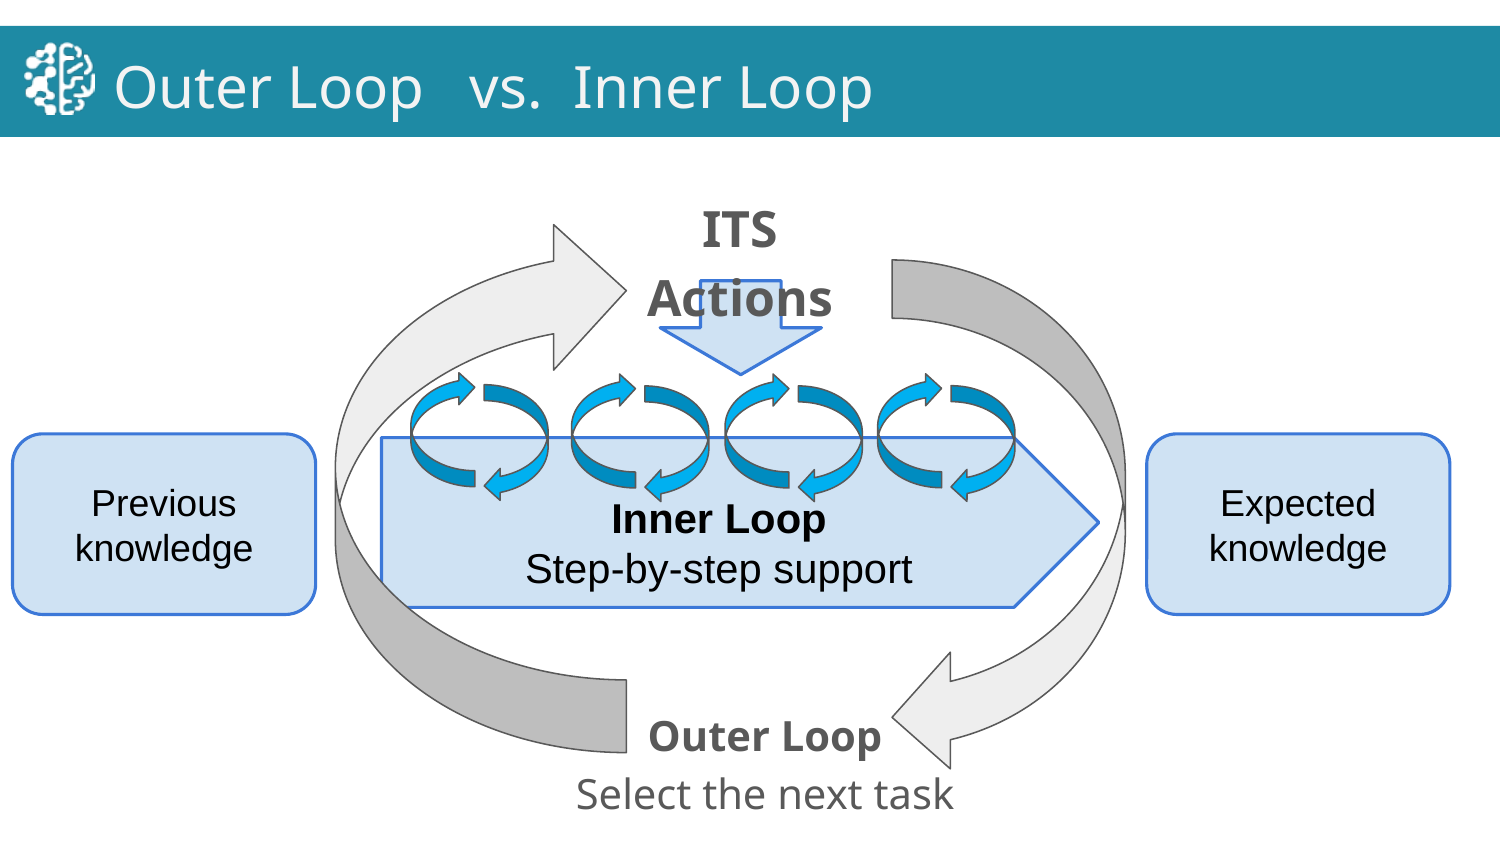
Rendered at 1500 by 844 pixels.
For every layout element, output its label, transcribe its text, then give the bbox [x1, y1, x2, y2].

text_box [571, 372, 709, 504]
text_box [938, 758, 951, 769]
title Outer Loop vs. Inner Loop [98, 34, 1496, 129]
text_box [335, 224, 627, 746]
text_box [410, 371, 549, 503]
text_box Outer Loop Select the next task [553, 687, 977, 758]
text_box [877, 372, 1016, 504]
text_box [892, 259, 1126, 732]
text_box Expected knowledge [1146, 433, 1450, 615]
picture [24, 42, 95, 115]
text_box [660, 280, 822, 370]
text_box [724, 372, 863, 504]
text_box Previous knowledge [12, 433, 316, 615]
list ITS Actions [594, 173, 886, 244]
text_box Inner Loop Step-by-step support [381, 437, 1099, 608]
